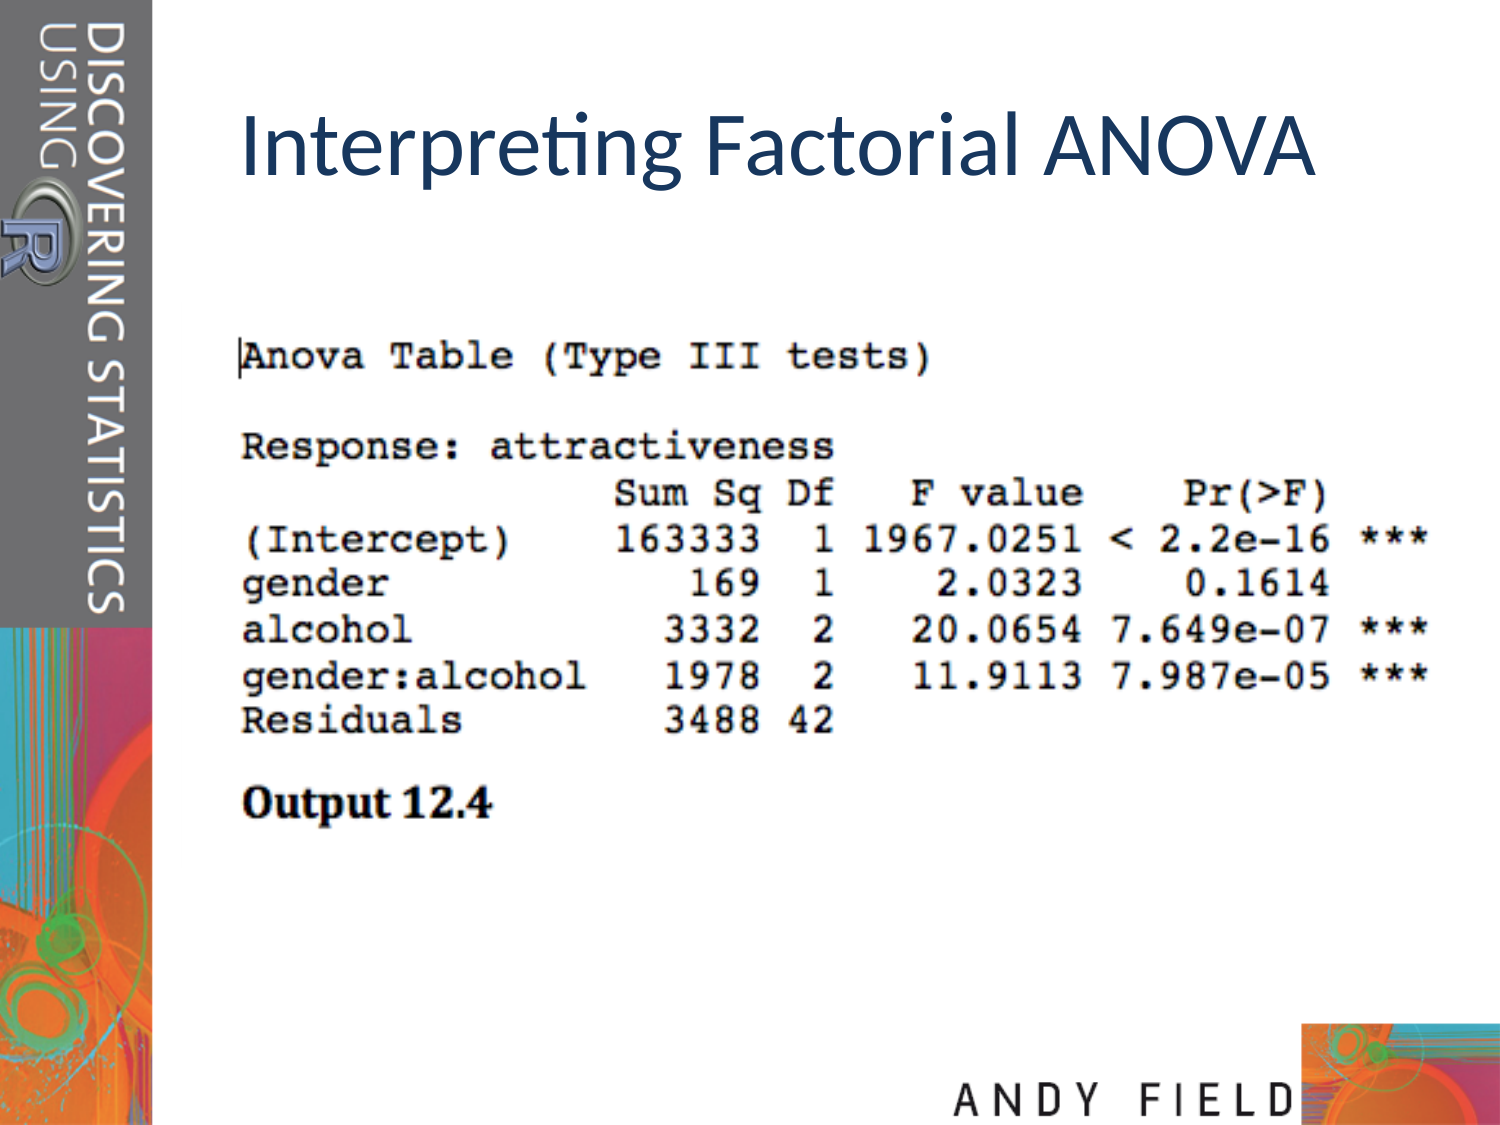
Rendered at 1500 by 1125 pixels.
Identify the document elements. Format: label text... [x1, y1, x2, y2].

picture [0, 0, 1500, 1125]
title Interpreting Factorial ANOVA [152, 45, 1425, 233]
